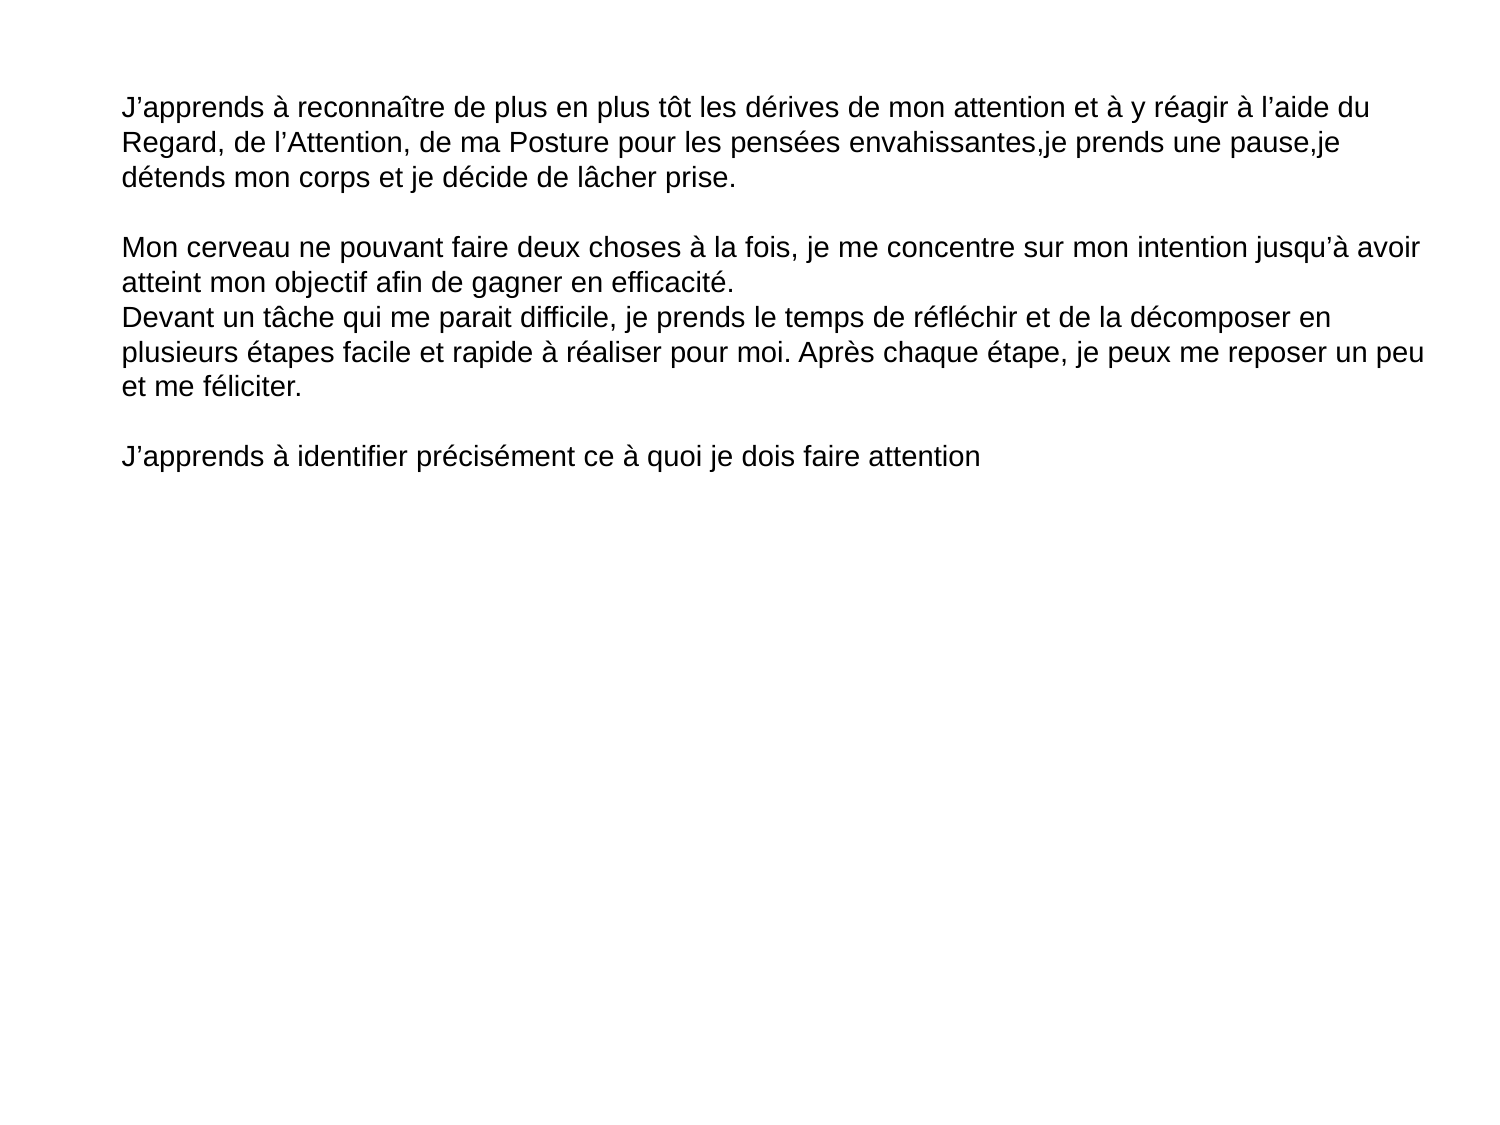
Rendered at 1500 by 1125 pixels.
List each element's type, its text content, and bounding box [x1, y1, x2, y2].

text_box J’apprends à reconnaître de plus en plus tôt les dérives de mon attention et à y réagir à l’aide du Regard, de l’Attention, de ma Posture pour les pensées envahissantes,je prends une pause,je détends mon corps et je décide de lâcher prise. Mon cerveau ne pouvant faire deux choses à la fois, je me concentre sur mon intention jusqu’à avoir atteint mon objectif afin de gagner en efficacité. Devant un tâche qui me parait difficile, je prends le temps de réfléchir et de la décomposer en plusieurs étapes facile et rapide à réaliser pour moi. Après chaque étape, je peux me reposer un peu et me féliciter. J’apprends à identifier précisément ce à quoi je dois faire attention [106, 73, 1452, 659]
